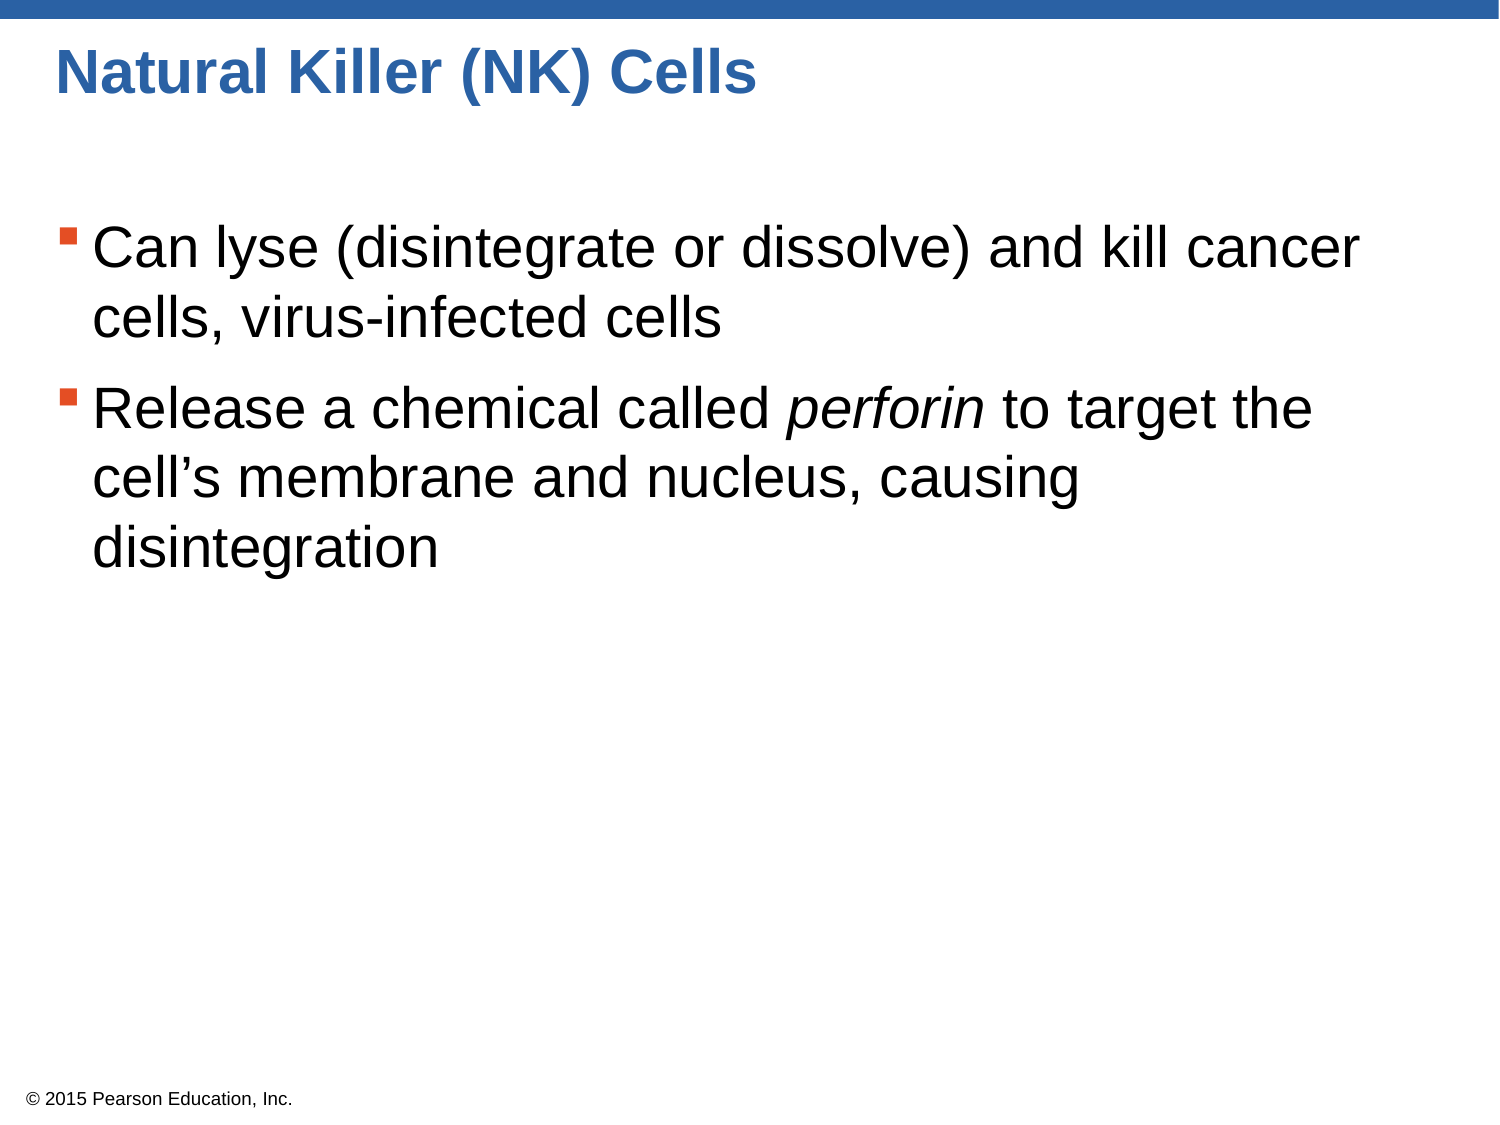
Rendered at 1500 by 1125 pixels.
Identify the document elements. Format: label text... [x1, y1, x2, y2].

title Natural Killer (NK) Cells [40, 31, 1460, 189]
list Can lyse (disintegrate or dissolve) and kill cancer cells, virus-infected cells Release a chemical called perforin to target the cell’s membrane and nucleus, causing disintegration [40, 201, 1460, 1060]
footer © 2015 Pearson Education, Inc. [11, 1077, 518, 1121]
